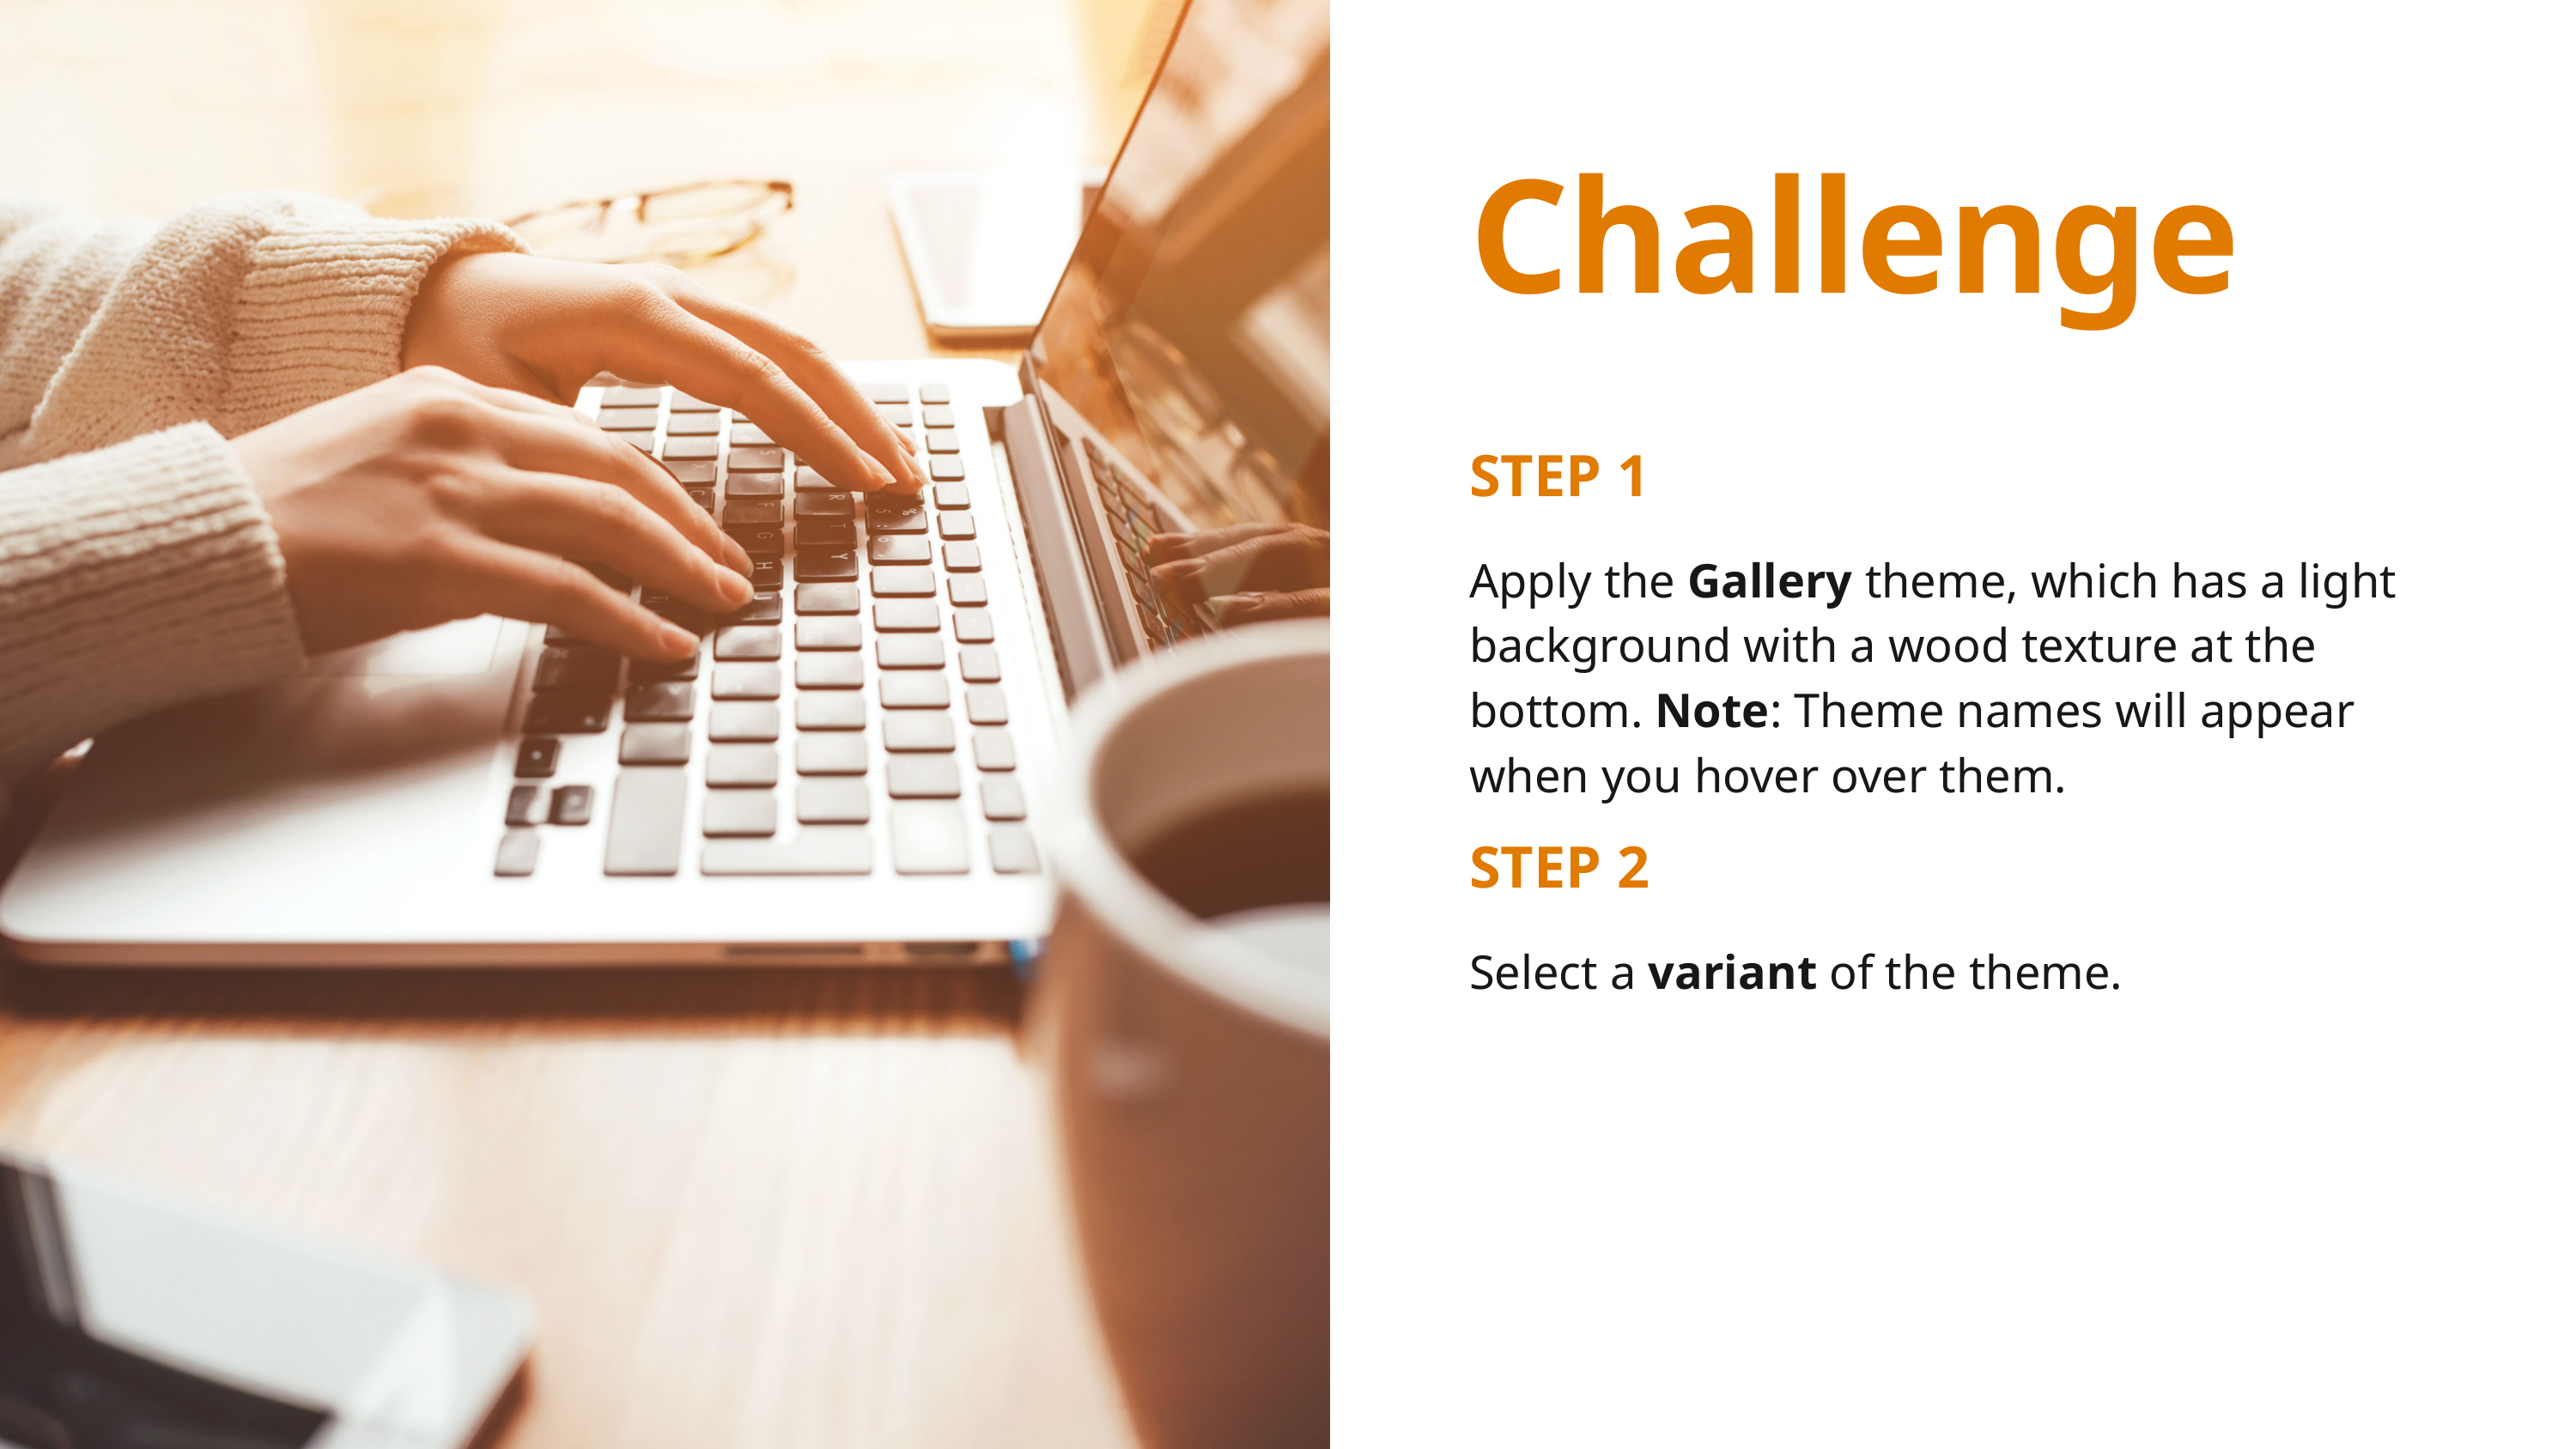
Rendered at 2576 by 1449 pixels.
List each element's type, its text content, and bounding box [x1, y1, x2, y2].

text_box STEP 2 [1468, 850, 2432, 900]
text_box [0, 0, 1330, 1449]
text_box STEP 1 [1468, 458, 2432, 508]
text_box Apply the Gallery theme, which has a light background with a wood texture at the bottom. Note: Theme names will appear when you hover over them. [1468, 541, 2432, 803]
text_box Challenge [1468, 167, 2432, 325]
text_box Select a variant of the theme. [1468, 933, 2432, 998]
